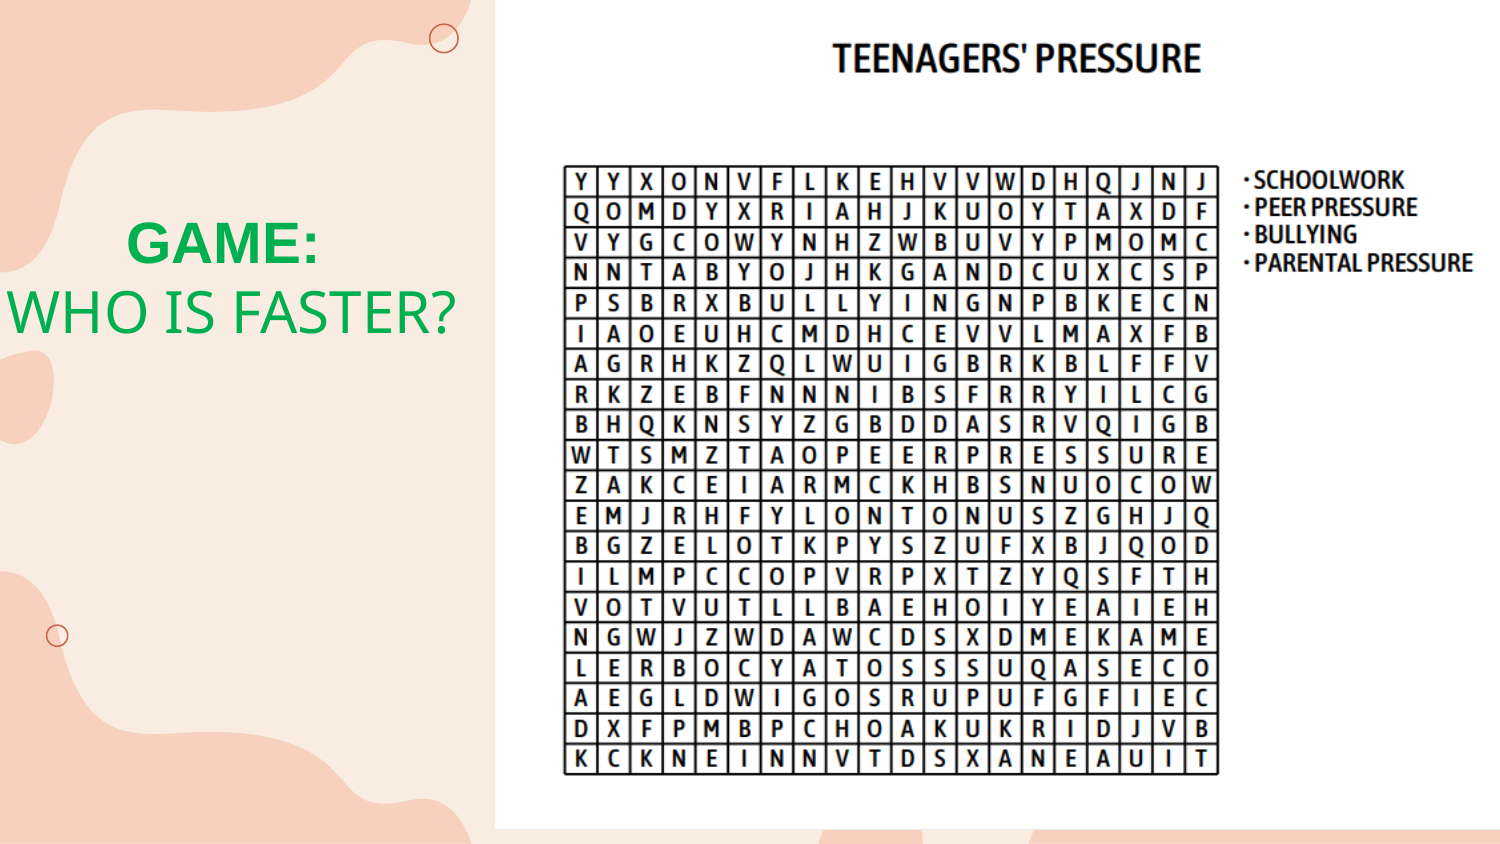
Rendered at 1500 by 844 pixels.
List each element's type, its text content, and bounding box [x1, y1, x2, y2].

picture [494, 0, 1500, 831]
text_box GAME: WHO IS FASTER? [0, 197, 472, 353]
